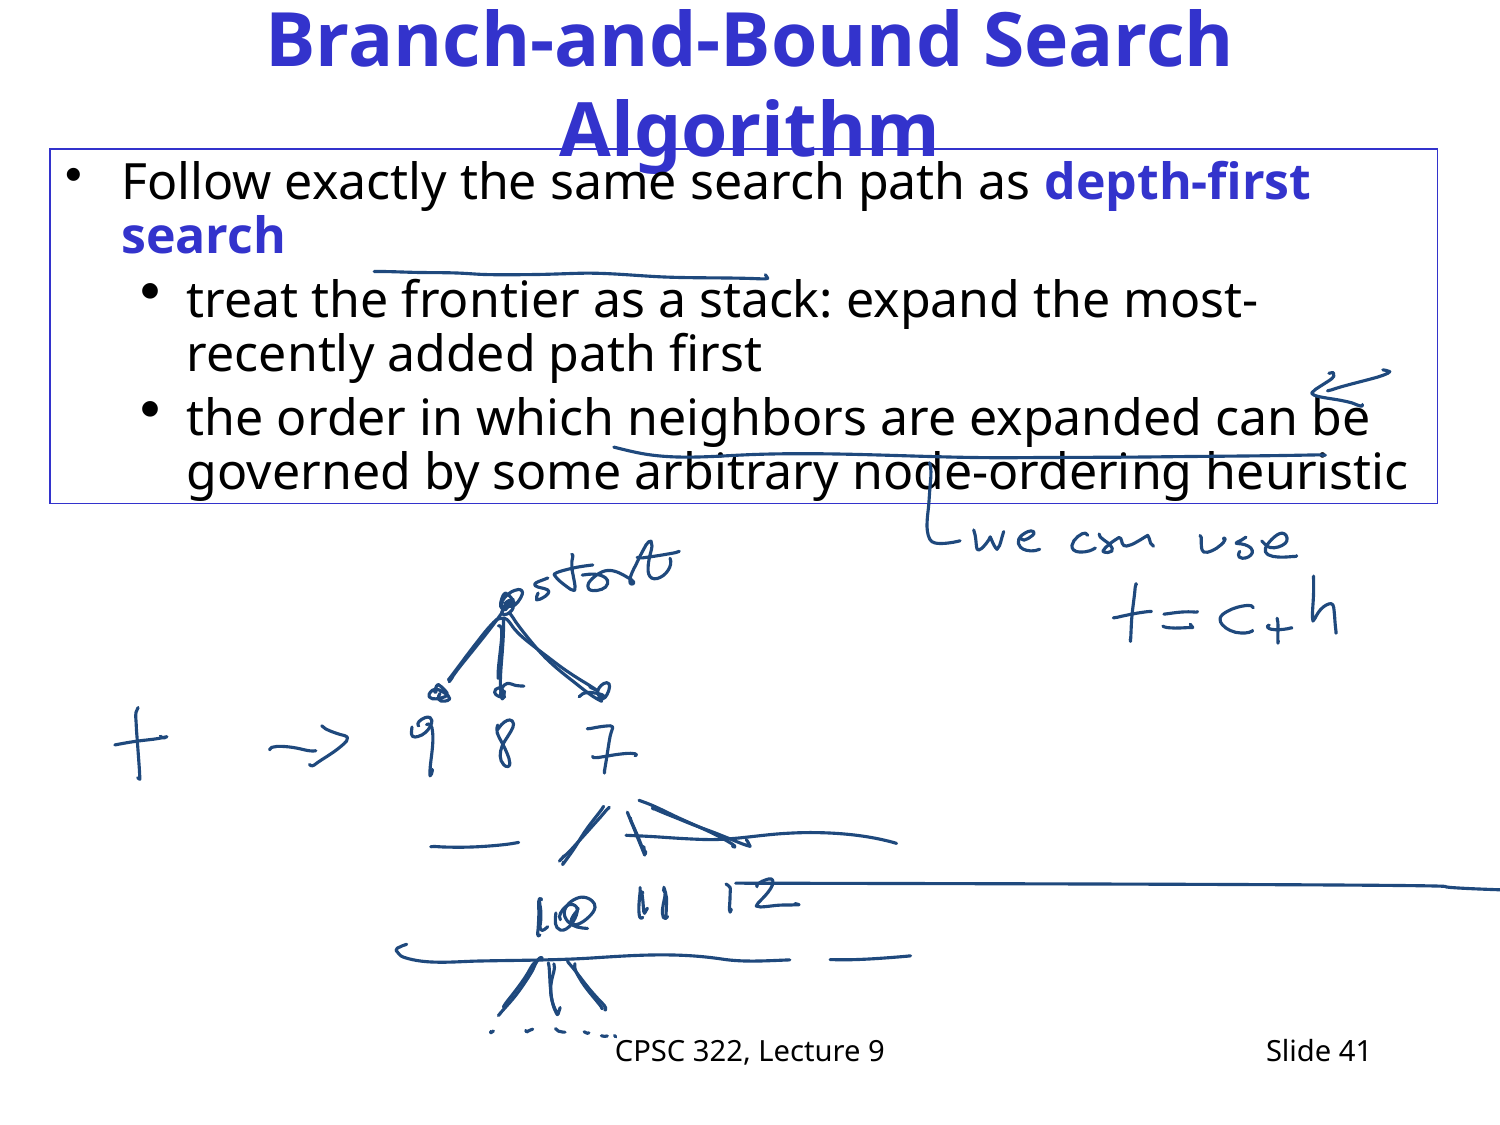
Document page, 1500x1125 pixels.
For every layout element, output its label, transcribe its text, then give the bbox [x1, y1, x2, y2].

title Branch-and-Bound Search Algorithm [49, 24, 1451, 138]
list Follow exactly the same search path as depth-first search treat the frontier as a stack: expand the most-recently added path first the order in which neighbors are expanded can be governed by some arbitrary node-ordering heuristic [49, 148, 1438, 504]
footer CPSC 322, Lecture 9 [512, 1024, 988, 1101]
slide_number Slide 41 [1074, 1024, 1388, 1101]
